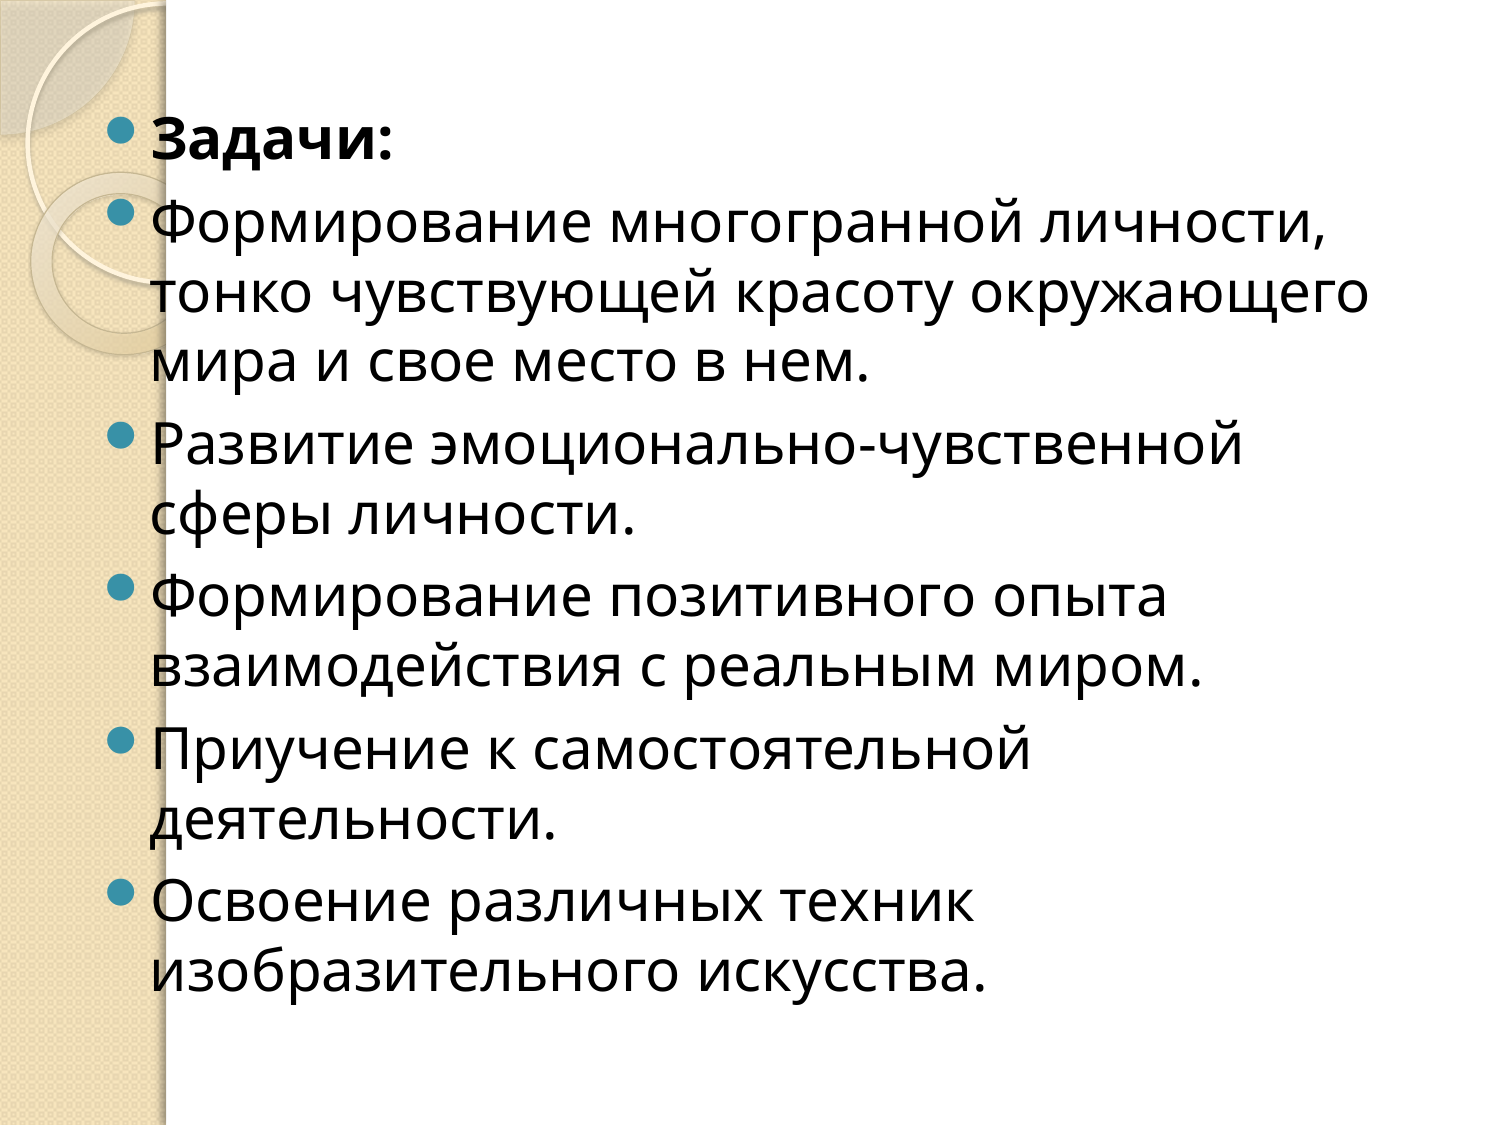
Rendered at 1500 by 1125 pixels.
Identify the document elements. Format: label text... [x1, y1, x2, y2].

list Задачи: Формирование многогранной личности, тонко чувствующей красоту окружающего мира и свое место в нем. Развитие эмоционально-чувственной сферы личности. Формирование позитивного опыта взаимодействия с реальным миром. Приучение к самостоятельной деятельности. Освоение различных техник изобразительного искусства. [75, 93, 1425, 1055]
